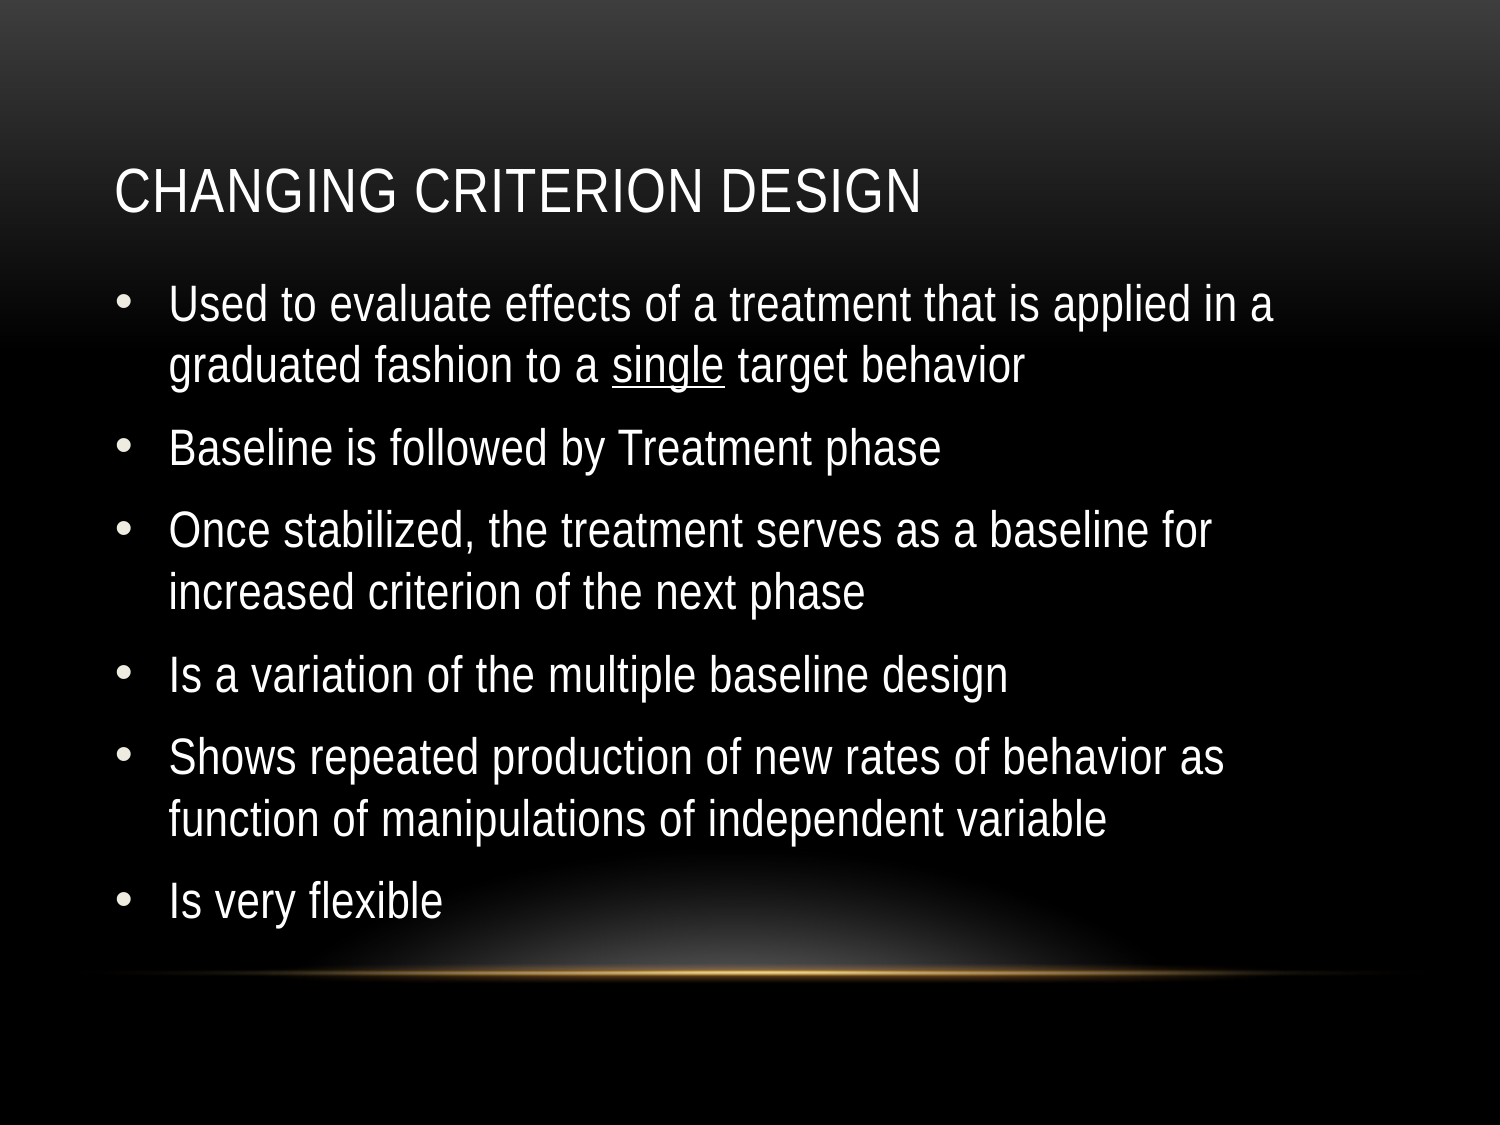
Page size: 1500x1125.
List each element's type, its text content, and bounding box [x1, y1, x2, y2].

title Changing Criterion Design [99, 45, 1400, 233]
list Used to evaluate effects of a treatment that is applied in a graduated fashion to a single target behavior Baseline is followed by Treatment phase Once stabilized, the treatment serves as a baseline for increased criterion of the next phase Is a variation of the multiple baseline design Shows repeated production of new rates of behavior as function of manipulations of independent variable Is very flexible [99, 262, 1400, 938]
picture [0, 0, 1500, 1125]
